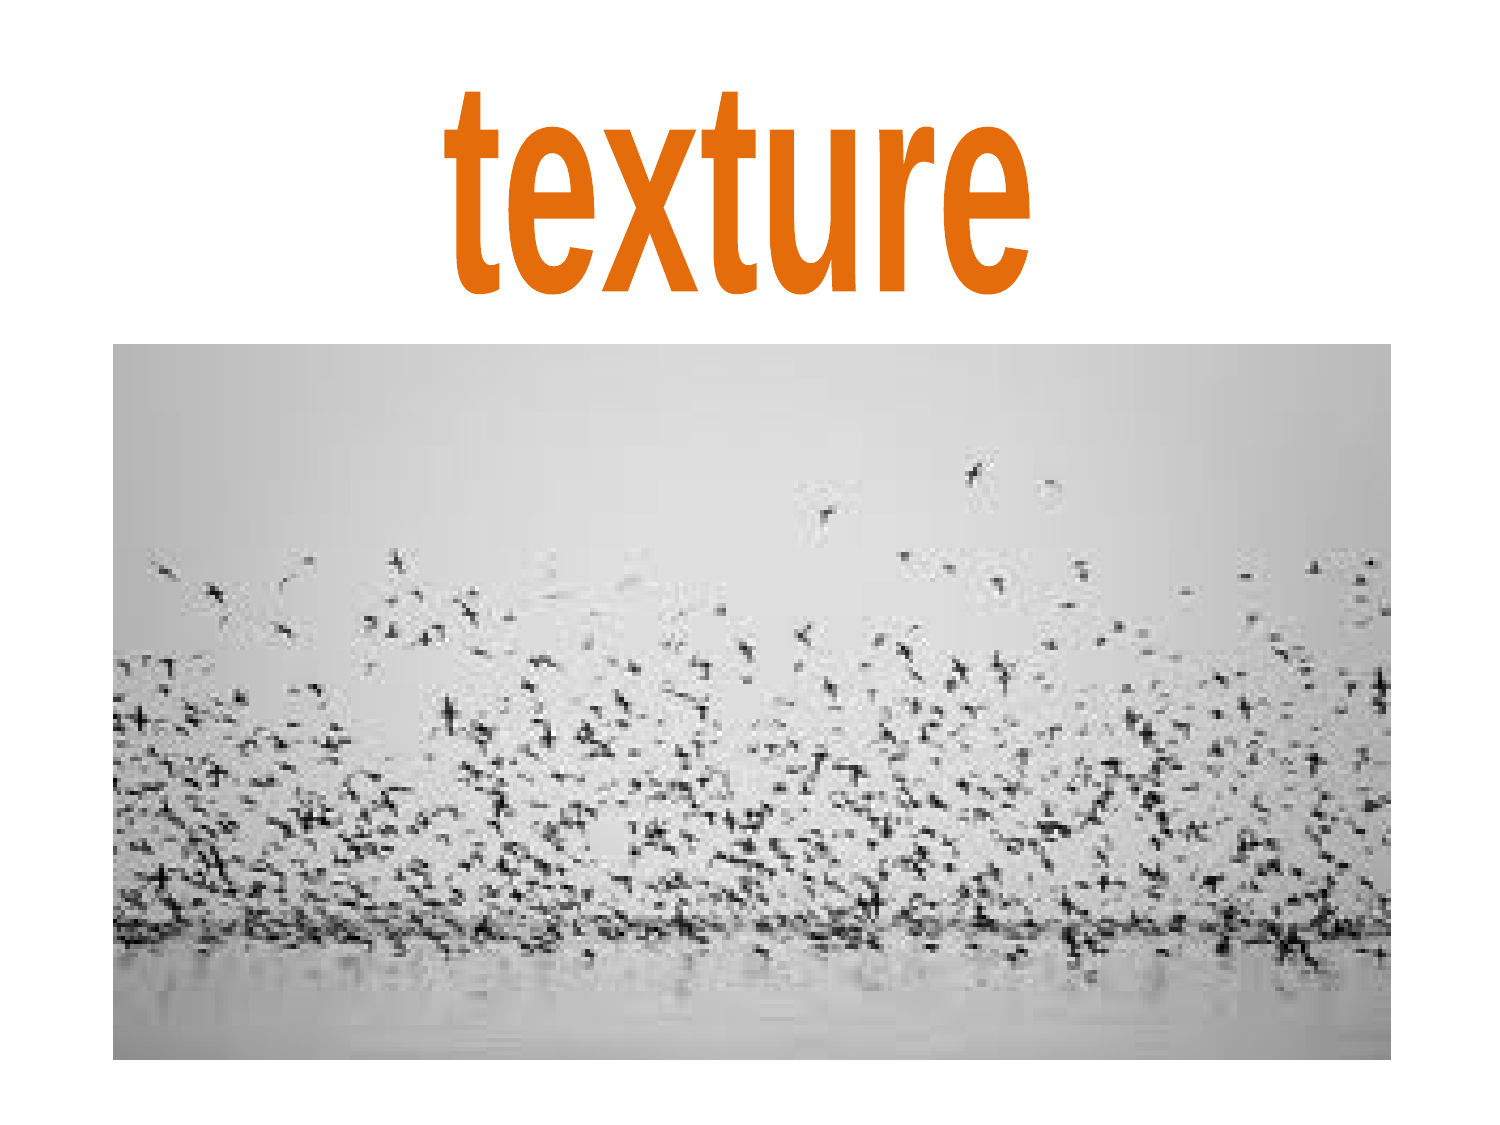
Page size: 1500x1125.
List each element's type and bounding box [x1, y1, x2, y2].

picture [113, 344, 1391, 1061]
